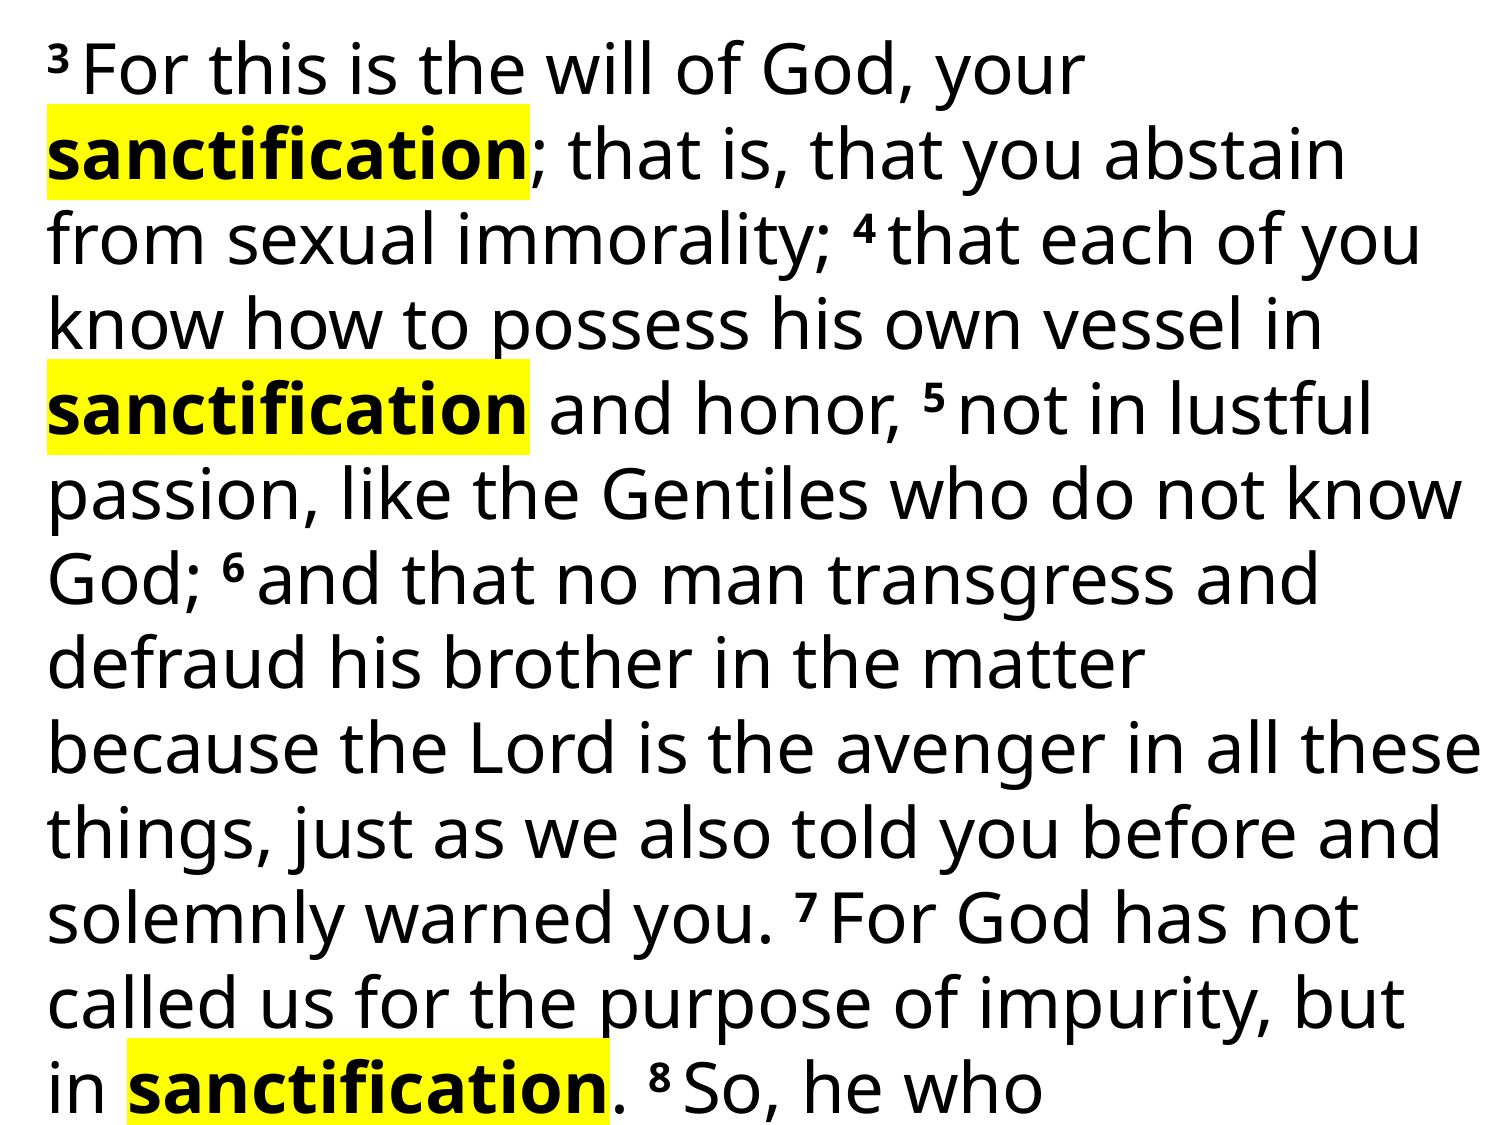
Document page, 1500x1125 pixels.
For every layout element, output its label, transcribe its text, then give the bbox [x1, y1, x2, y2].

text_box 3 For this is the will of God, your sanctification; that is, that you abstain from sexual immorality; 4 that each of you know how to possess his own vessel in sanctification and honor, 5 not in lustful passion, like the Gentiles who do not know God; 6 and that no man transgress and defraud his brother in the matter because the Lord is the avenger in all these things, just as we also told you before and solemnly warned you. 7 For God has not called us for the purpose of impurity, but in sanctification. 8 So, he who rejects this is not rejecting man but the God who gives His Holy Spirit to you. [31, 16, 1500, 1125]
